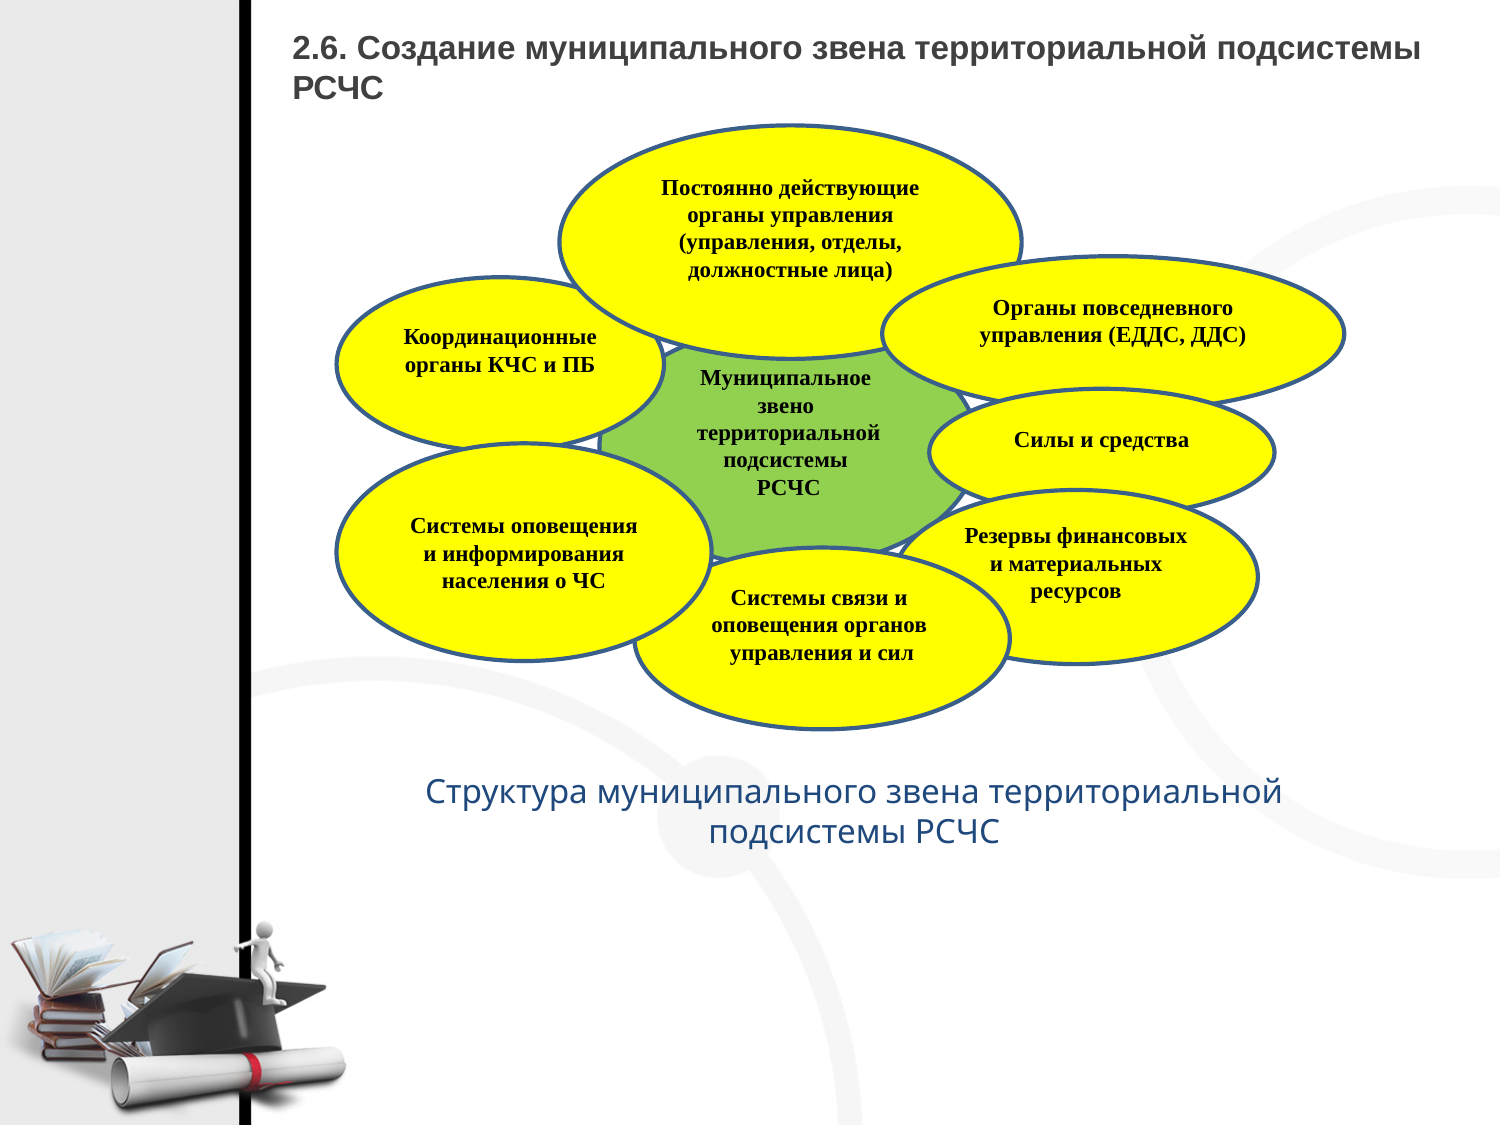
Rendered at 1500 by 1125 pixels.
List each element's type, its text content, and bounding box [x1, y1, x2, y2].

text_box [336, 125, 1345, 730]
picture [0, 0, 1500, 1125]
text_box 2.6. Создание муниципального звена территориальной подсистемы РСЧС [277, 19, 1447, 114]
text_box Структура муниципального звена территориальной подсистемы РСЧС [324, 763, 1385, 858]
